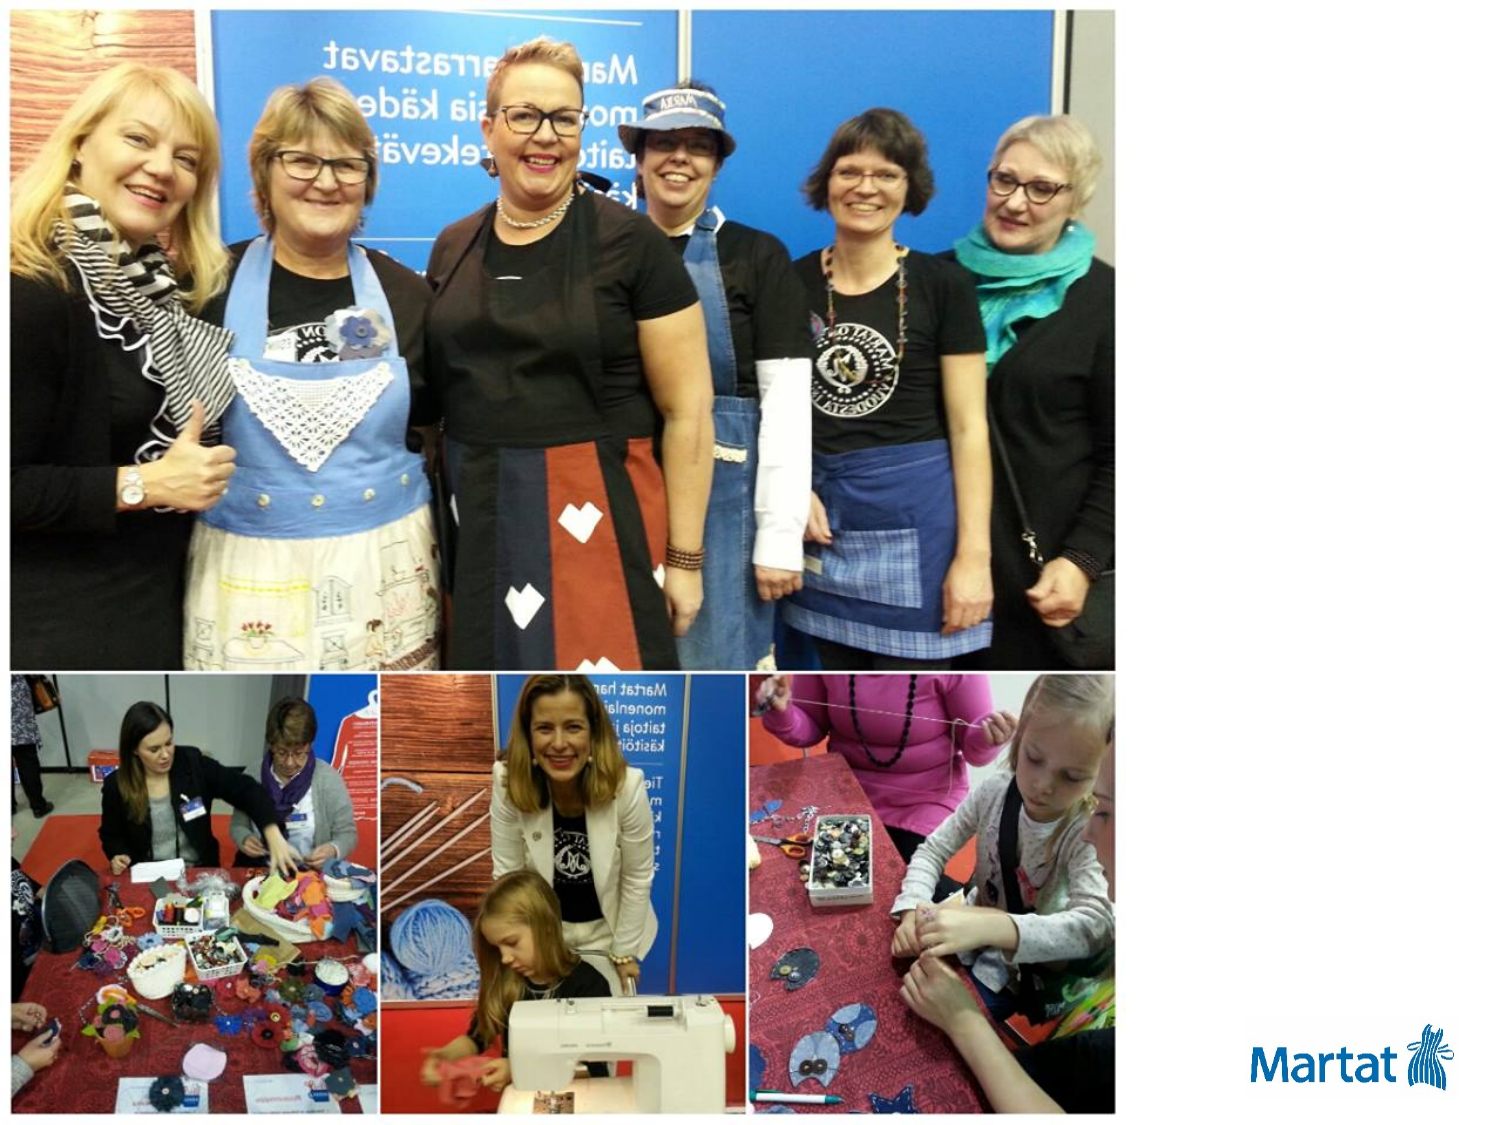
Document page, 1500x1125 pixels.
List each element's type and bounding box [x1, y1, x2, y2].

picture [1245, 1016, 1459, 1098]
picture [0, 0, 1126, 1125]
